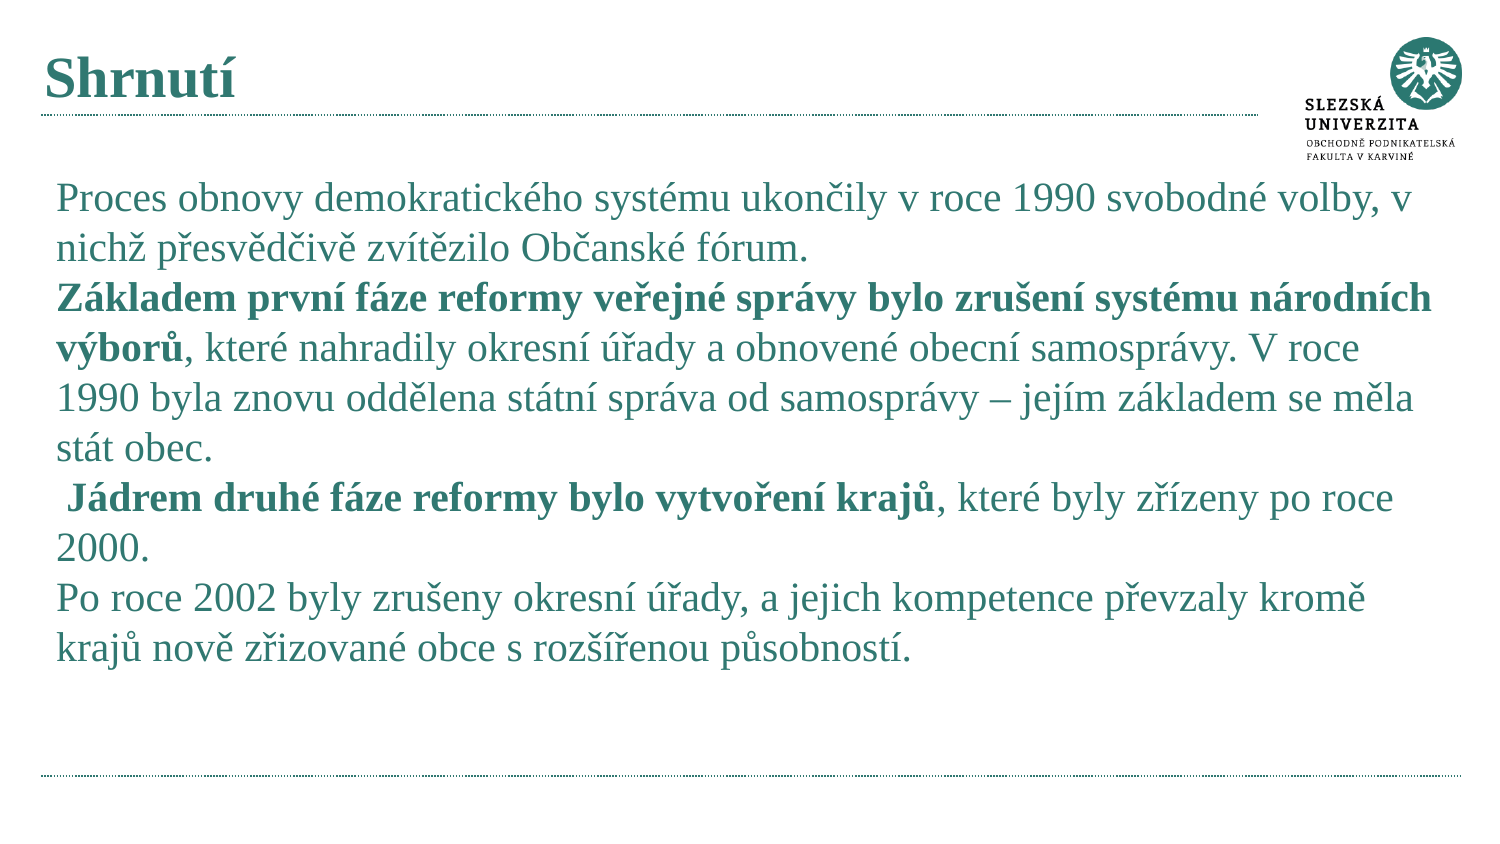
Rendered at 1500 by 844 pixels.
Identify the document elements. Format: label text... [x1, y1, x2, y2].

title Shrnutí [29, 32, 1282, 139]
picture [1305, 37, 1462, 160]
list Proces obnovy demokratického systému ukončily v roce 1990 svobodné volby, v nichž přesvědčivě zvítězilo Občanské fórum. Základem první fáze reformy veřejné správy bylo zrušení systému národních výborů, které nahradily okresní úřady a obnovené obecní samosprávy. V roce 1990 byla znovu oddělena státní správa od samosprávy – jejím základem se měla stát obec. Jádrem druhé fáze reformy bylo vytvoření krajů, které byly zřízeny po roce 2000. Po roce 2002 byly zrušeny okresní úřady, a jejich kompetence převzaly kromě krajů nově zřizované obce s rozšířenou působností. [41, 161, 1459, 741]
